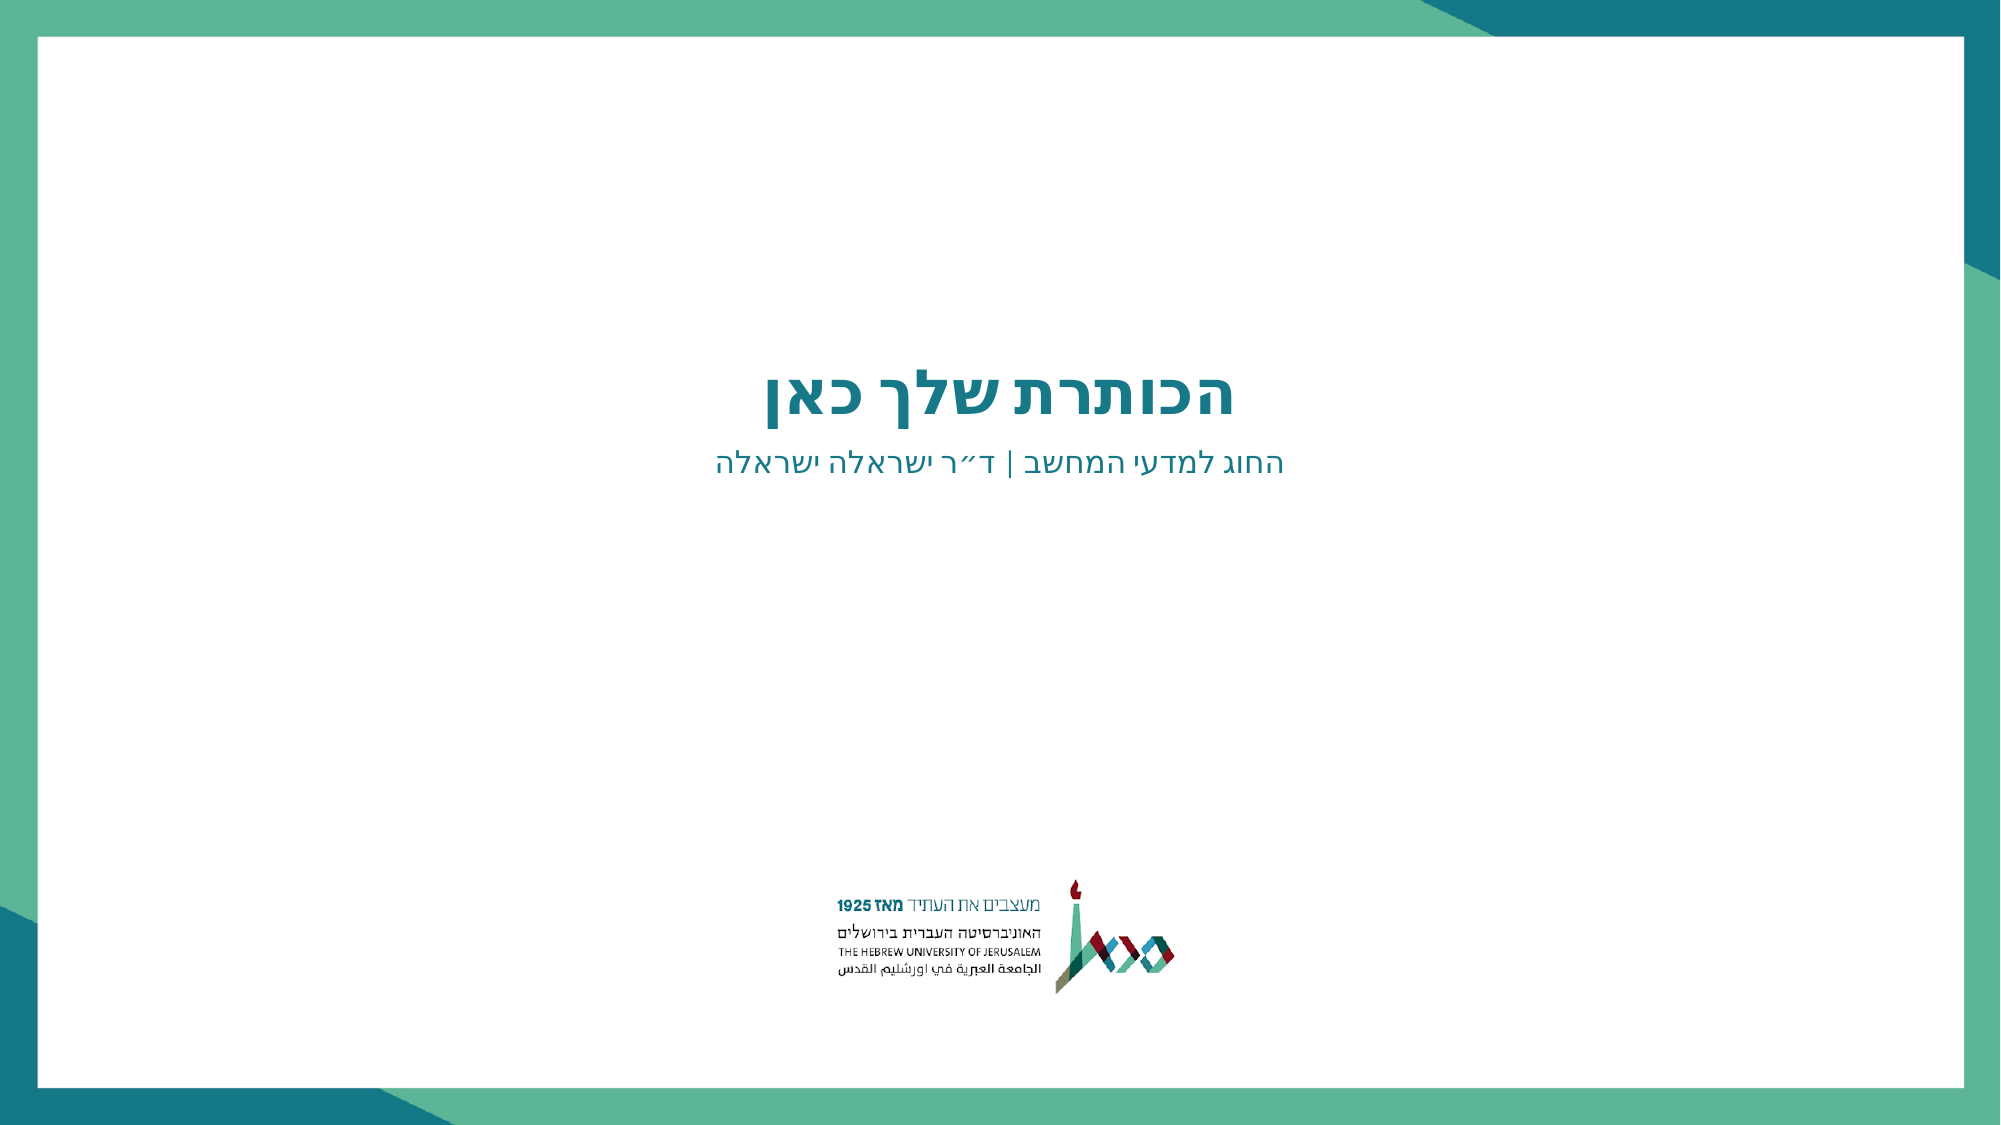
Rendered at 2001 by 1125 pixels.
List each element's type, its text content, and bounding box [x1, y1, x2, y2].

text_box החוג למדעי המחשב | ד״ר ישראלה ישראלה [0, 435, 2000, 488]
picture [0, 0, 2001, 1125]
text_box הכותרת שלך כאן [0, 344, 2000, 435]
